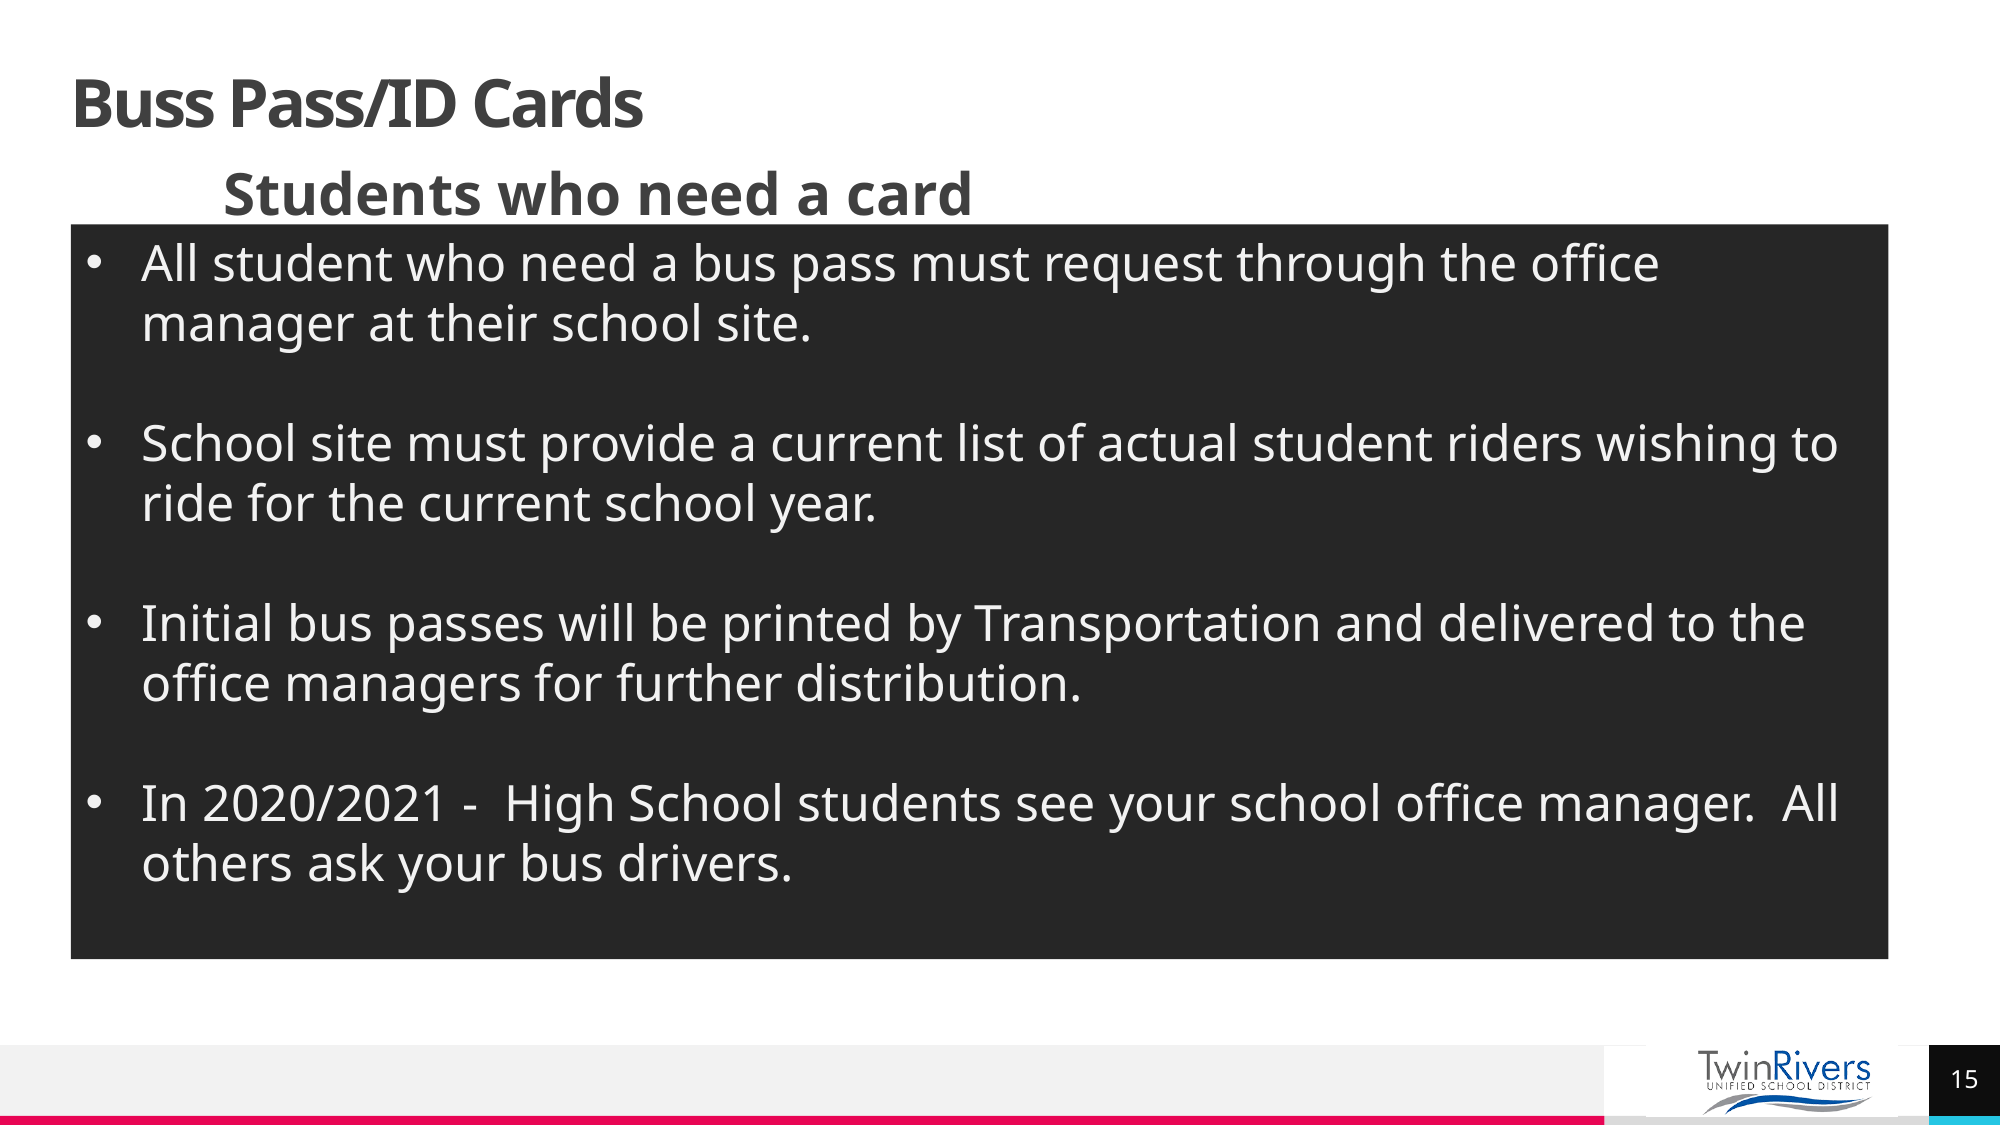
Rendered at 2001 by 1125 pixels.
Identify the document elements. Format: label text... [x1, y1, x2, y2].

picture [1698, 1050, 1873, 1115]
list Students who need a card [70, 165, 1931, 225]
text_box All student who need a bus pass must request through the office manager at their school site. School site must provide a current list of actual student riders wishing to ride for the current school year. Initial bus passes will be printed by Transportation and delivered to the office managers for further distribution. In 2020/2021 - High School students see your school office manager. All others ask your bus drivers. [70, 224, 1889, 960]
title Buss Pass/ID Cards [70, 70, 1930, 142]
slide_number 15 [1929, 1045, 2000, 1116]
